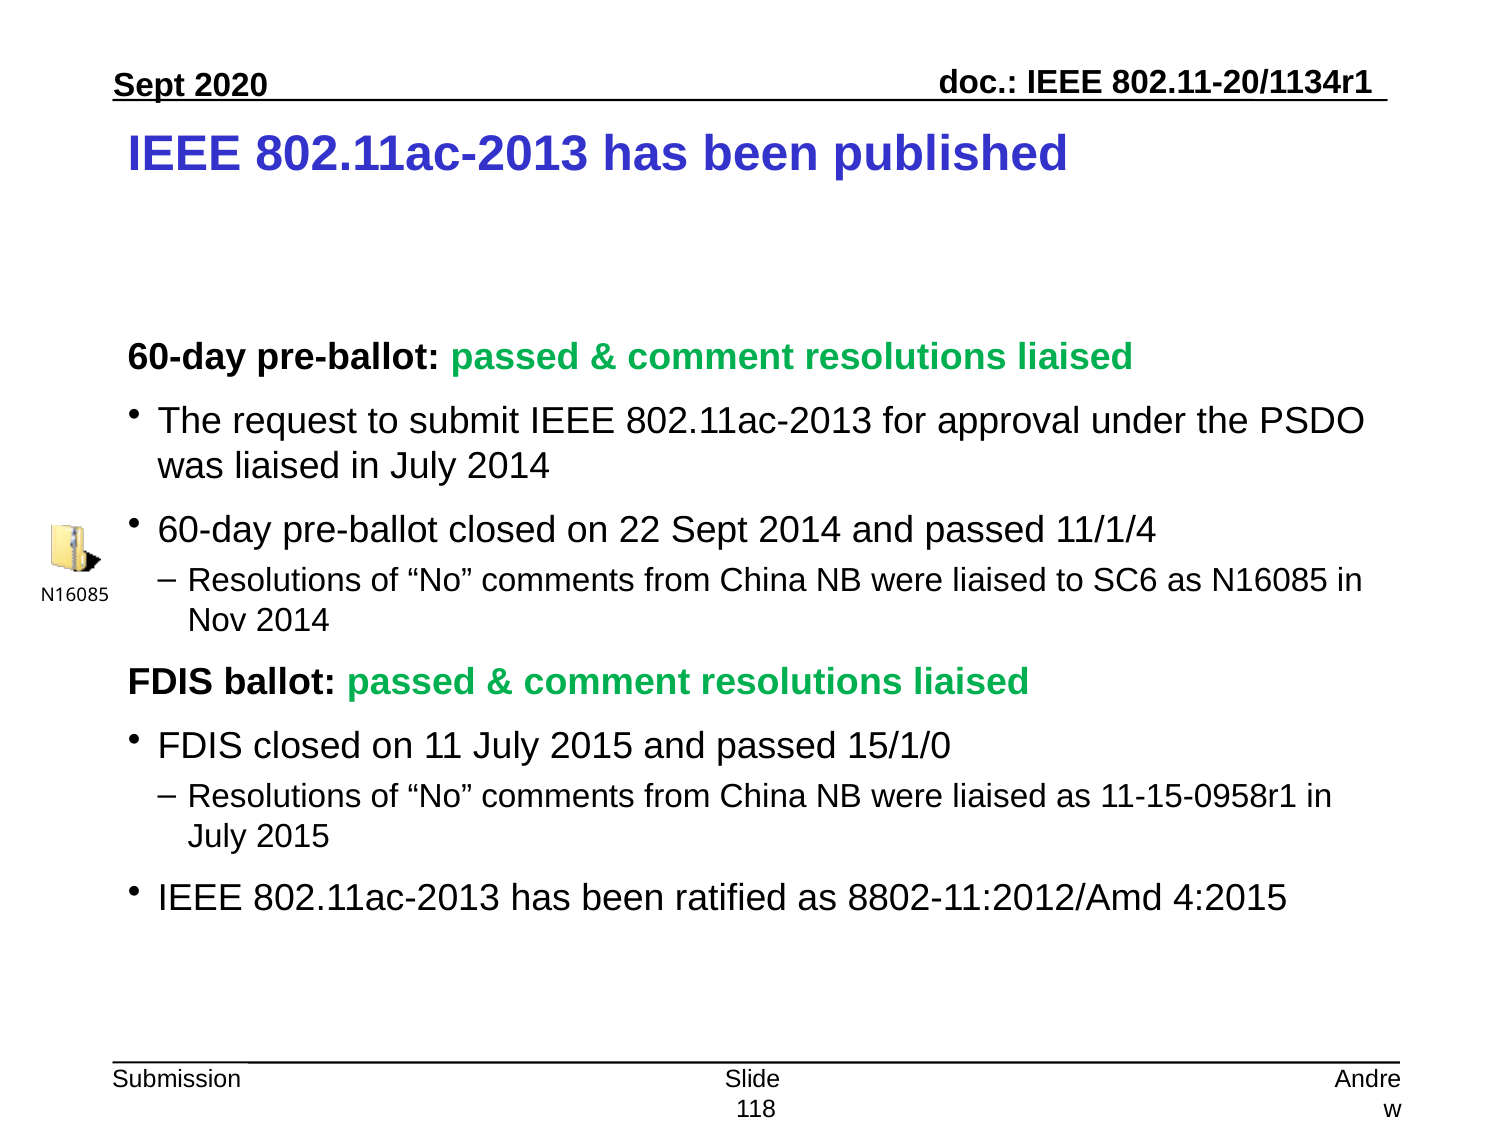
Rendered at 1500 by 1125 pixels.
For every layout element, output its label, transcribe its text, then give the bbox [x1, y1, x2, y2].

slide_number Slide 118 [709, 1061, 803, 1093]
title IEEE 802.11ac-2013 has been published [112, 112, 1475, 288]
list 60-day pre-ballot: passed & comment resolutions liaised The request to submit IEEE 802.11ac-2013 for approval under the PSDO was liaised in July 2014 60-day pre-ballot closed on 22 Sept 2014 and passed 11/1/4 Resolutions of “No” comments from China NB were liaised to SC6 as N16085 in Nov 2014 FDIS ballot: passed & comment resolutions liaised FDIS closed on 11 July 2015 and passed 15/1/0 Resolutions of “No” comments from China NB were liaised as 11-15-0958r1 in July 2015 IEEE 802.11ac-2013 has been ratified as 8802-11:2012/Amd 4:2015 [112, 324, 1388, 1000]
footer Andrew Myles, Cisco [1320, 1061, 1402, 1093]
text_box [0, 524, 151, 652]
